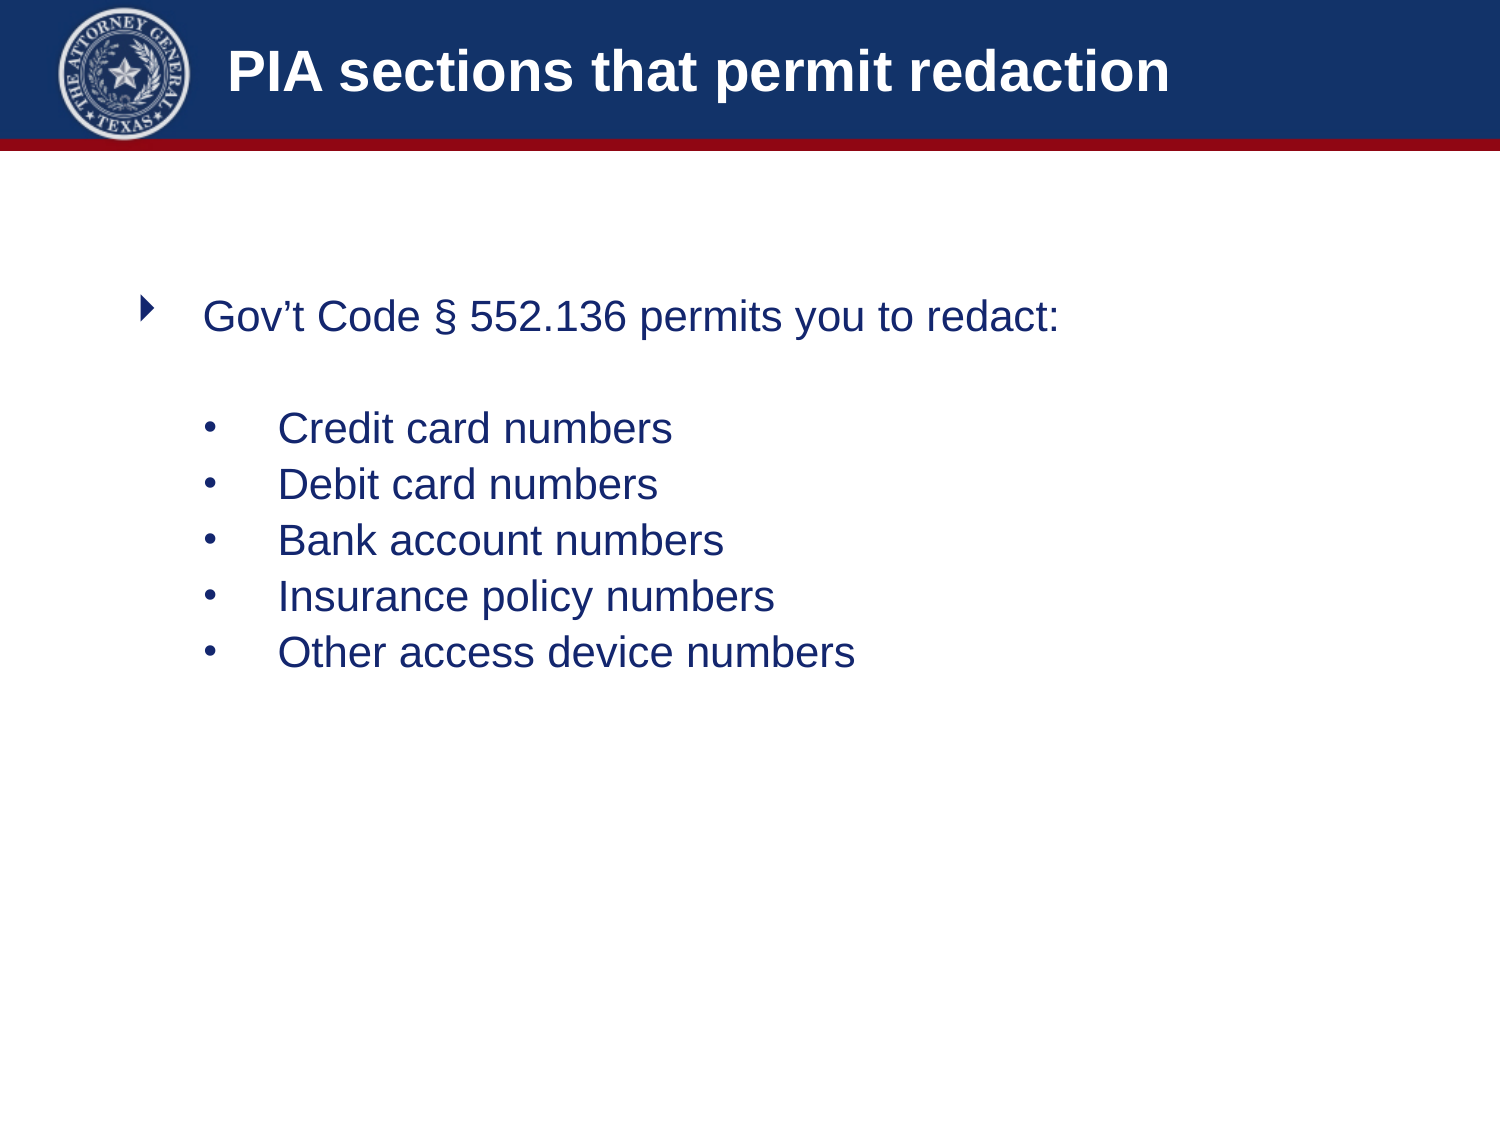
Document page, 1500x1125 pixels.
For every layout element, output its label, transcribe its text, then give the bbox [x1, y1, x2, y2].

title PIA sections that permit redaction [212, 32, 1388, 113]
picture [0, 0, 1500, 151]
list Gov’t Code § 552.136 permits you to redact: Credit card numbers Debit card numbers Bank account numbers Insurance policy numbers Other access device numbers [112, 224, 1388, 988]
